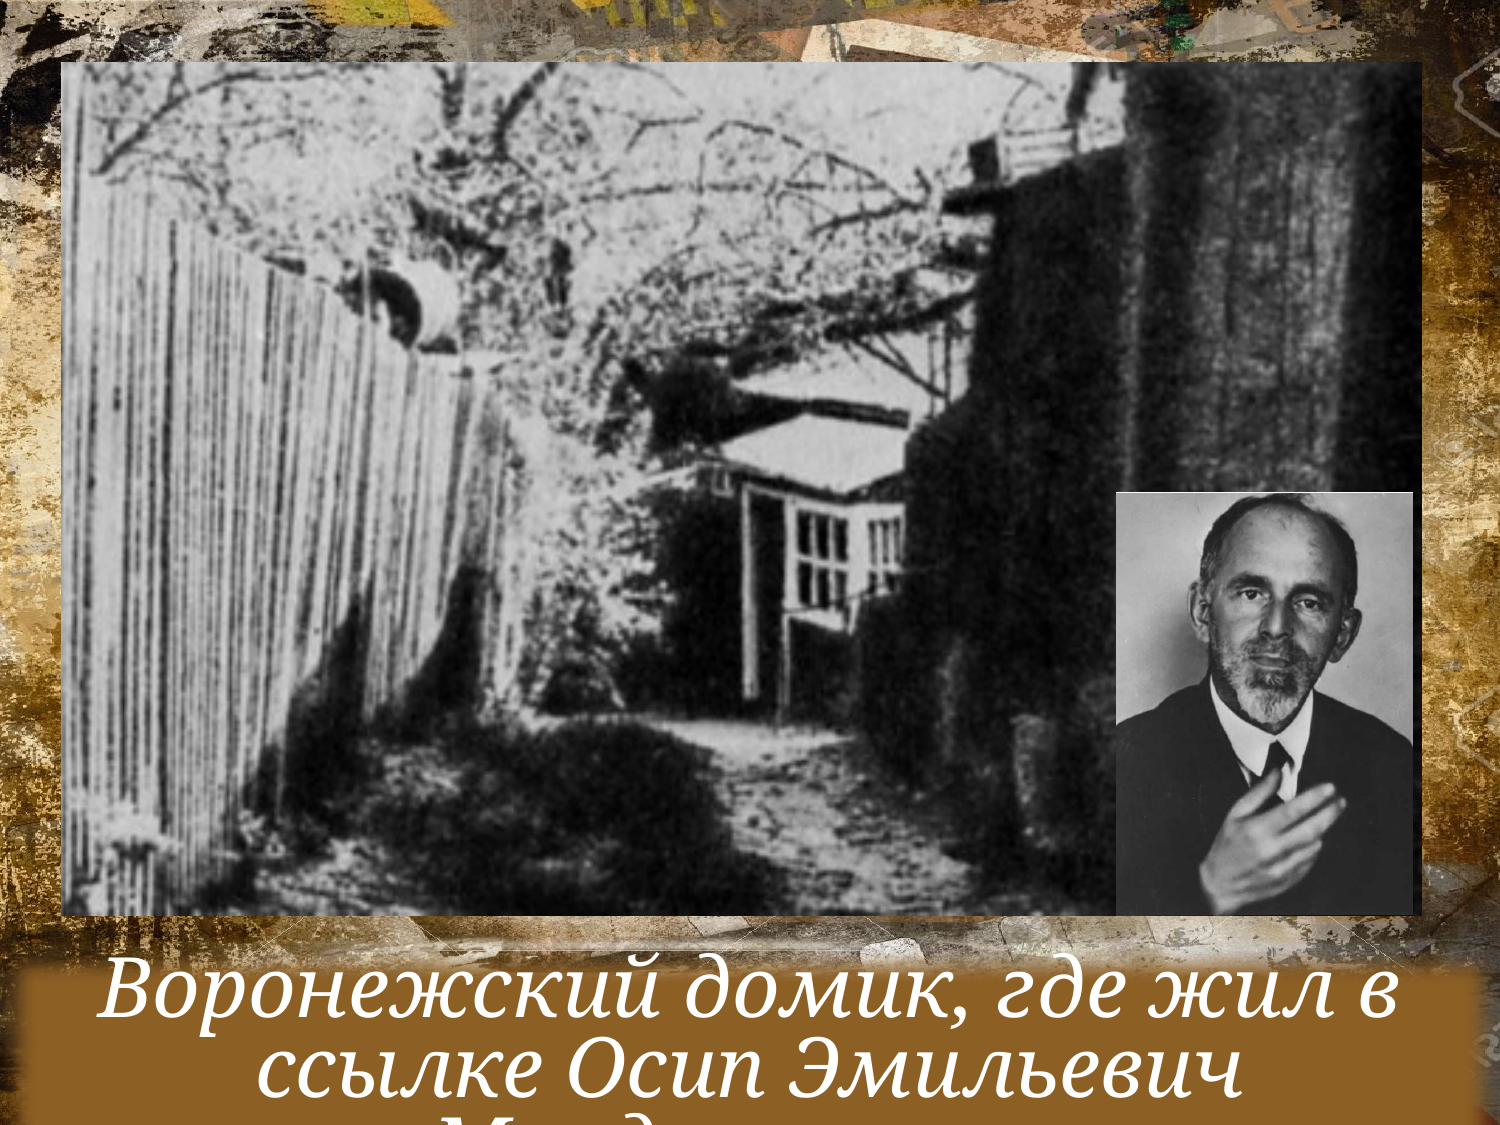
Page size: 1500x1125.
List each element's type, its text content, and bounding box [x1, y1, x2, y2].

picture [0, 0, 1500, 1125]
text_box Воронежский домик, где жил в ссылке Осип Эмильевич Мандельштам [35, 982, 1467, 1125]
